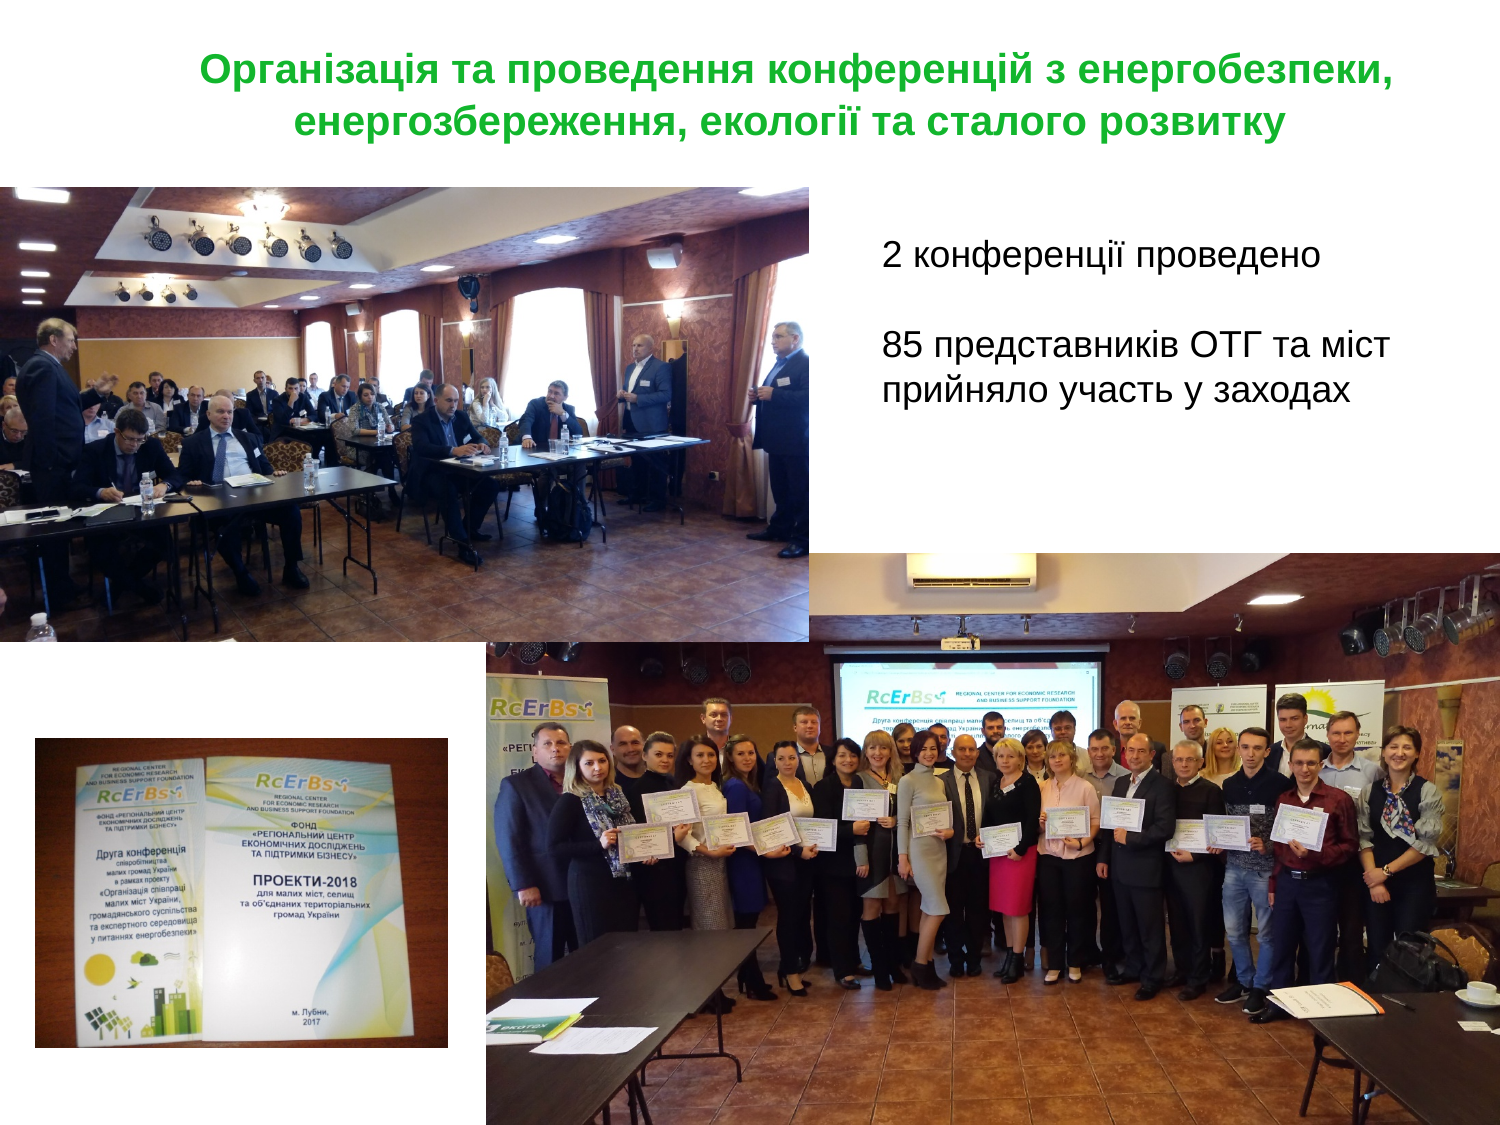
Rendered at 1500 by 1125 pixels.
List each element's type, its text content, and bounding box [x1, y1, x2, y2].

title Організація та проведення конференцій з енергобезпеки, енергозбереження, екології та сталого розвитку [152, 0, 1428, 118]
picture [34, 737, 449, 1048]
text_box 2 конференції проведено 85 представників ОТГ та міст прийняло участь у заходах [867, 222, 1453, 418]
picture [0, 187, 1500, 1125]
